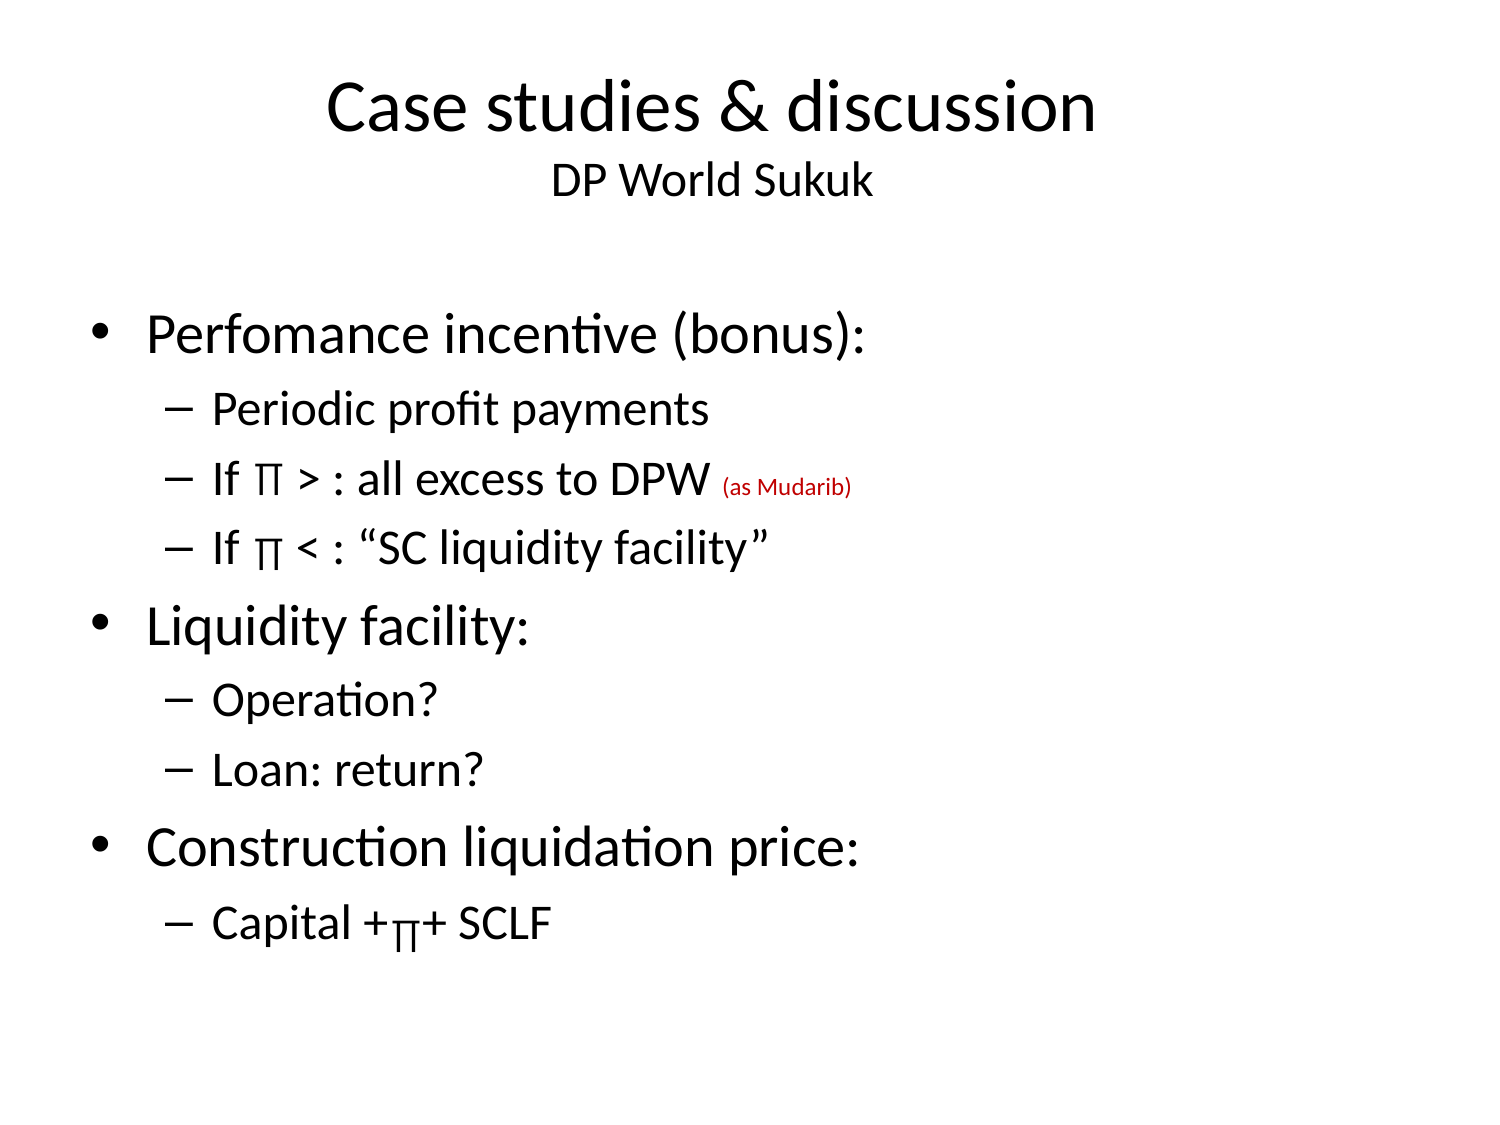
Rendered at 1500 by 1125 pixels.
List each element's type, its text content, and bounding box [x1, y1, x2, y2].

text_box ∏ [212, 437, 325, 512]
list Perfomance incentive (bonus): Periodic profit payments If > : all excess to DPW (as Mudarib) If < : “SC liquidity facility” Liquidity facility: Operation? Loan: return? Construction liquidation price: Capital + + SCLF [74, 287, 1388, 1026]
text_box ∏ [350, 887, 463, 975]
text_box ∏ [212, 512, 325, 588]
title Case studies & discussion DP World Sukuk [37, 37, 1388, 226]
